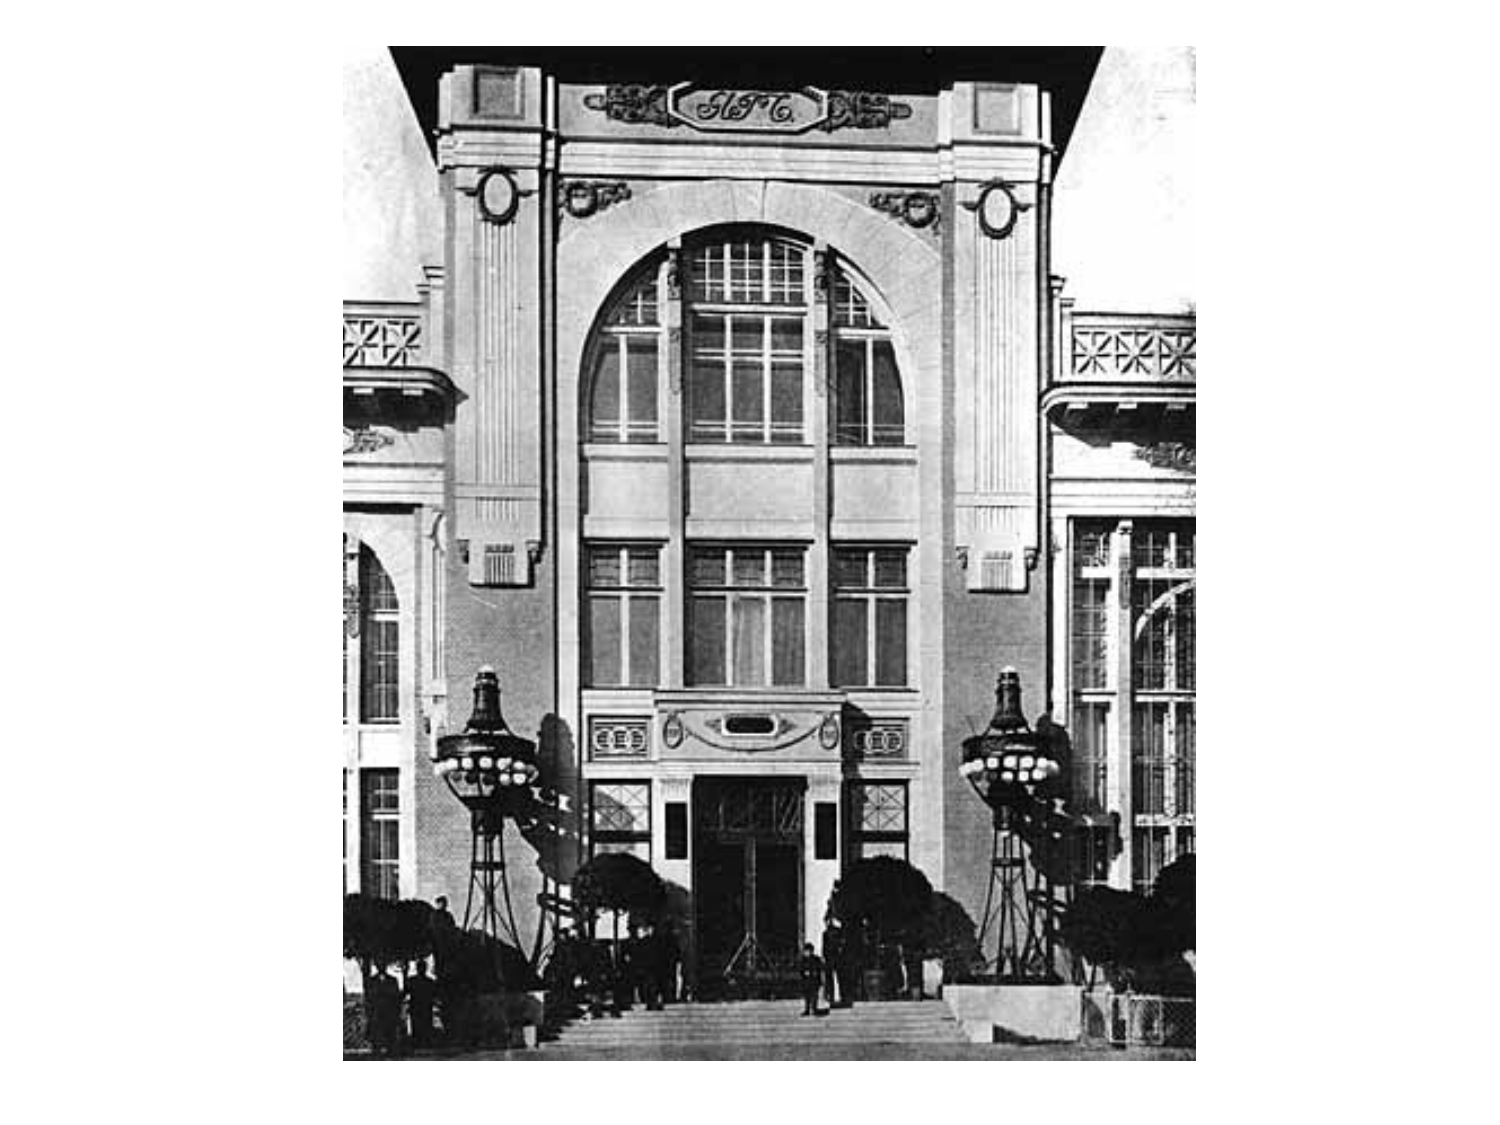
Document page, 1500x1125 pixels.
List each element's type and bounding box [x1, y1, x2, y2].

list [343, 46, 1196, 1062]
